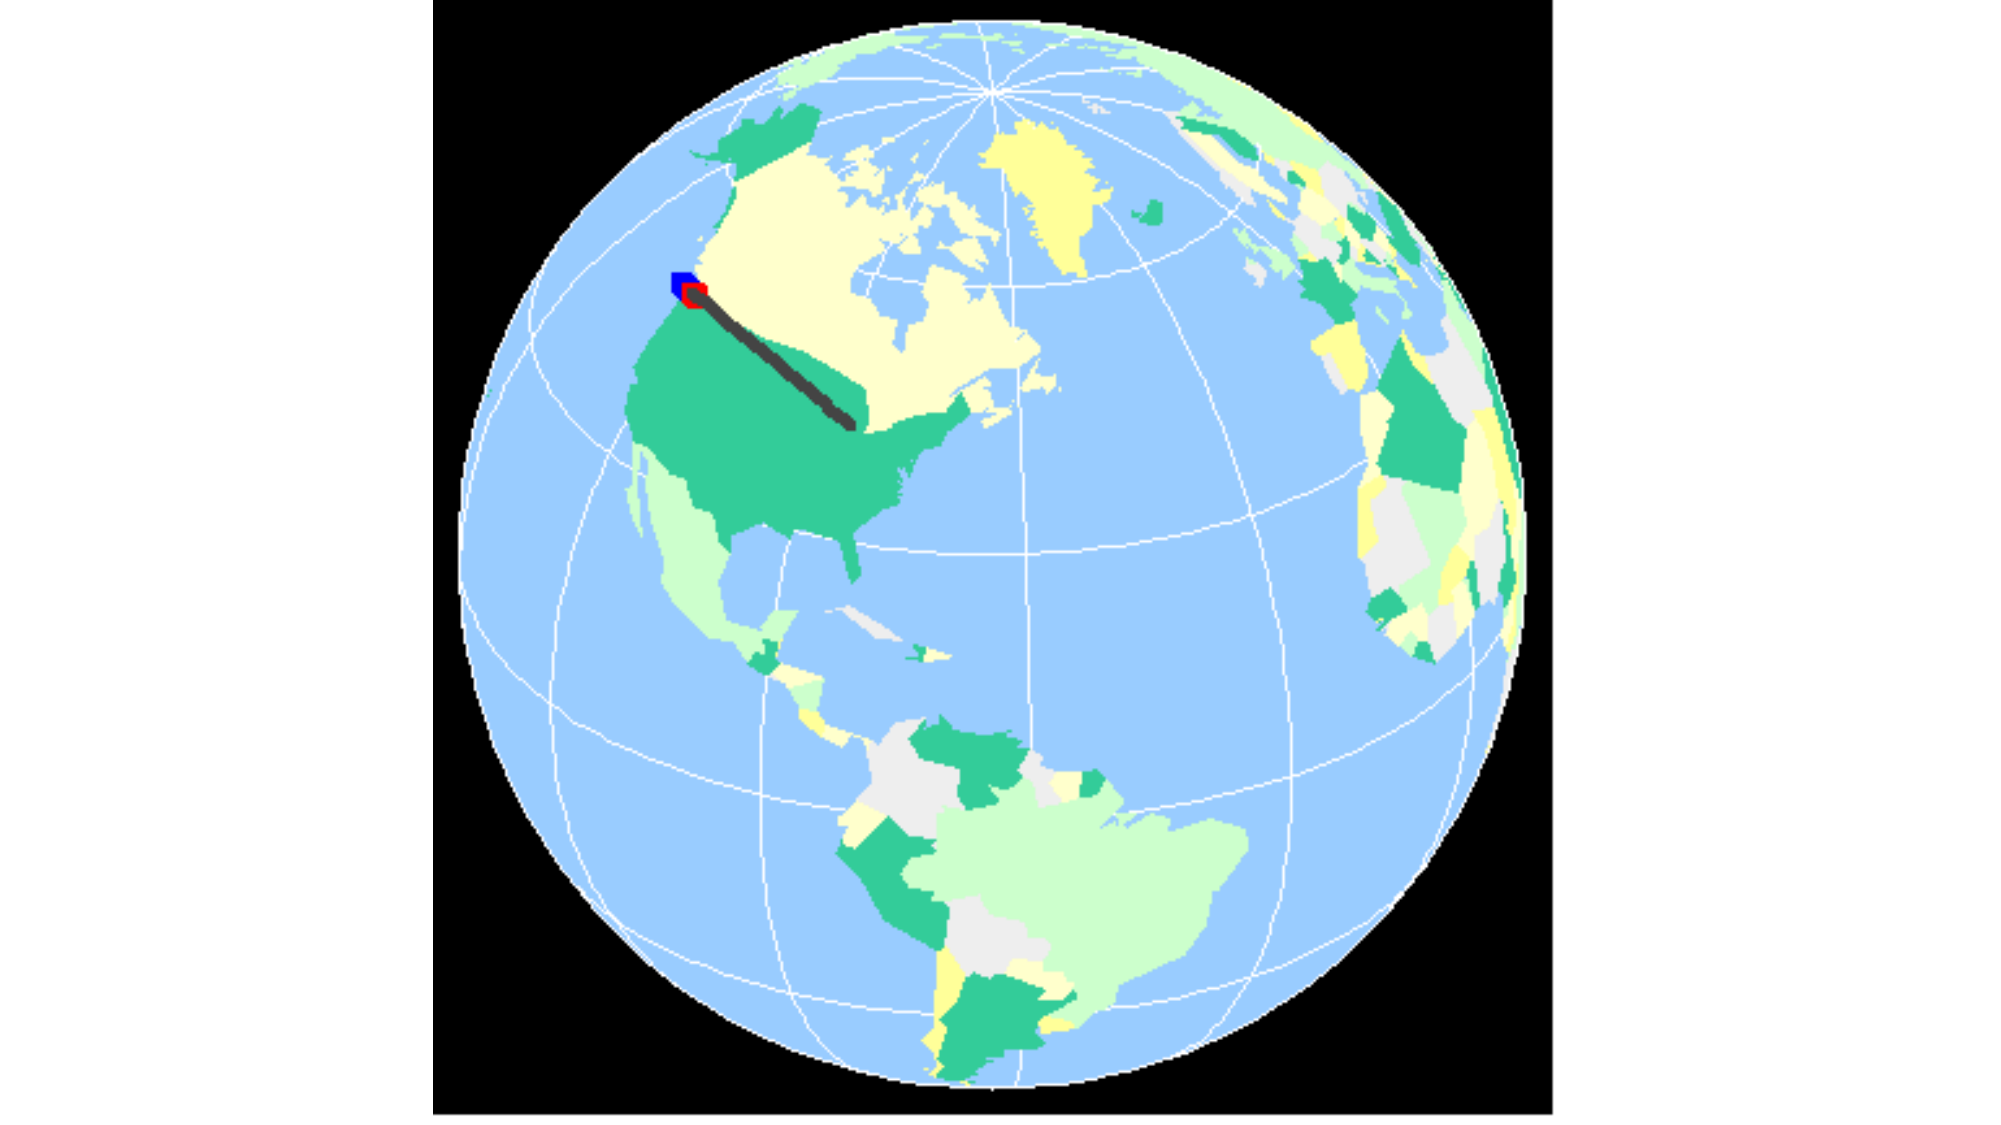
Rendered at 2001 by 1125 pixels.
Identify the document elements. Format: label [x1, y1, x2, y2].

picture [433, 0, 1556, 1118]
